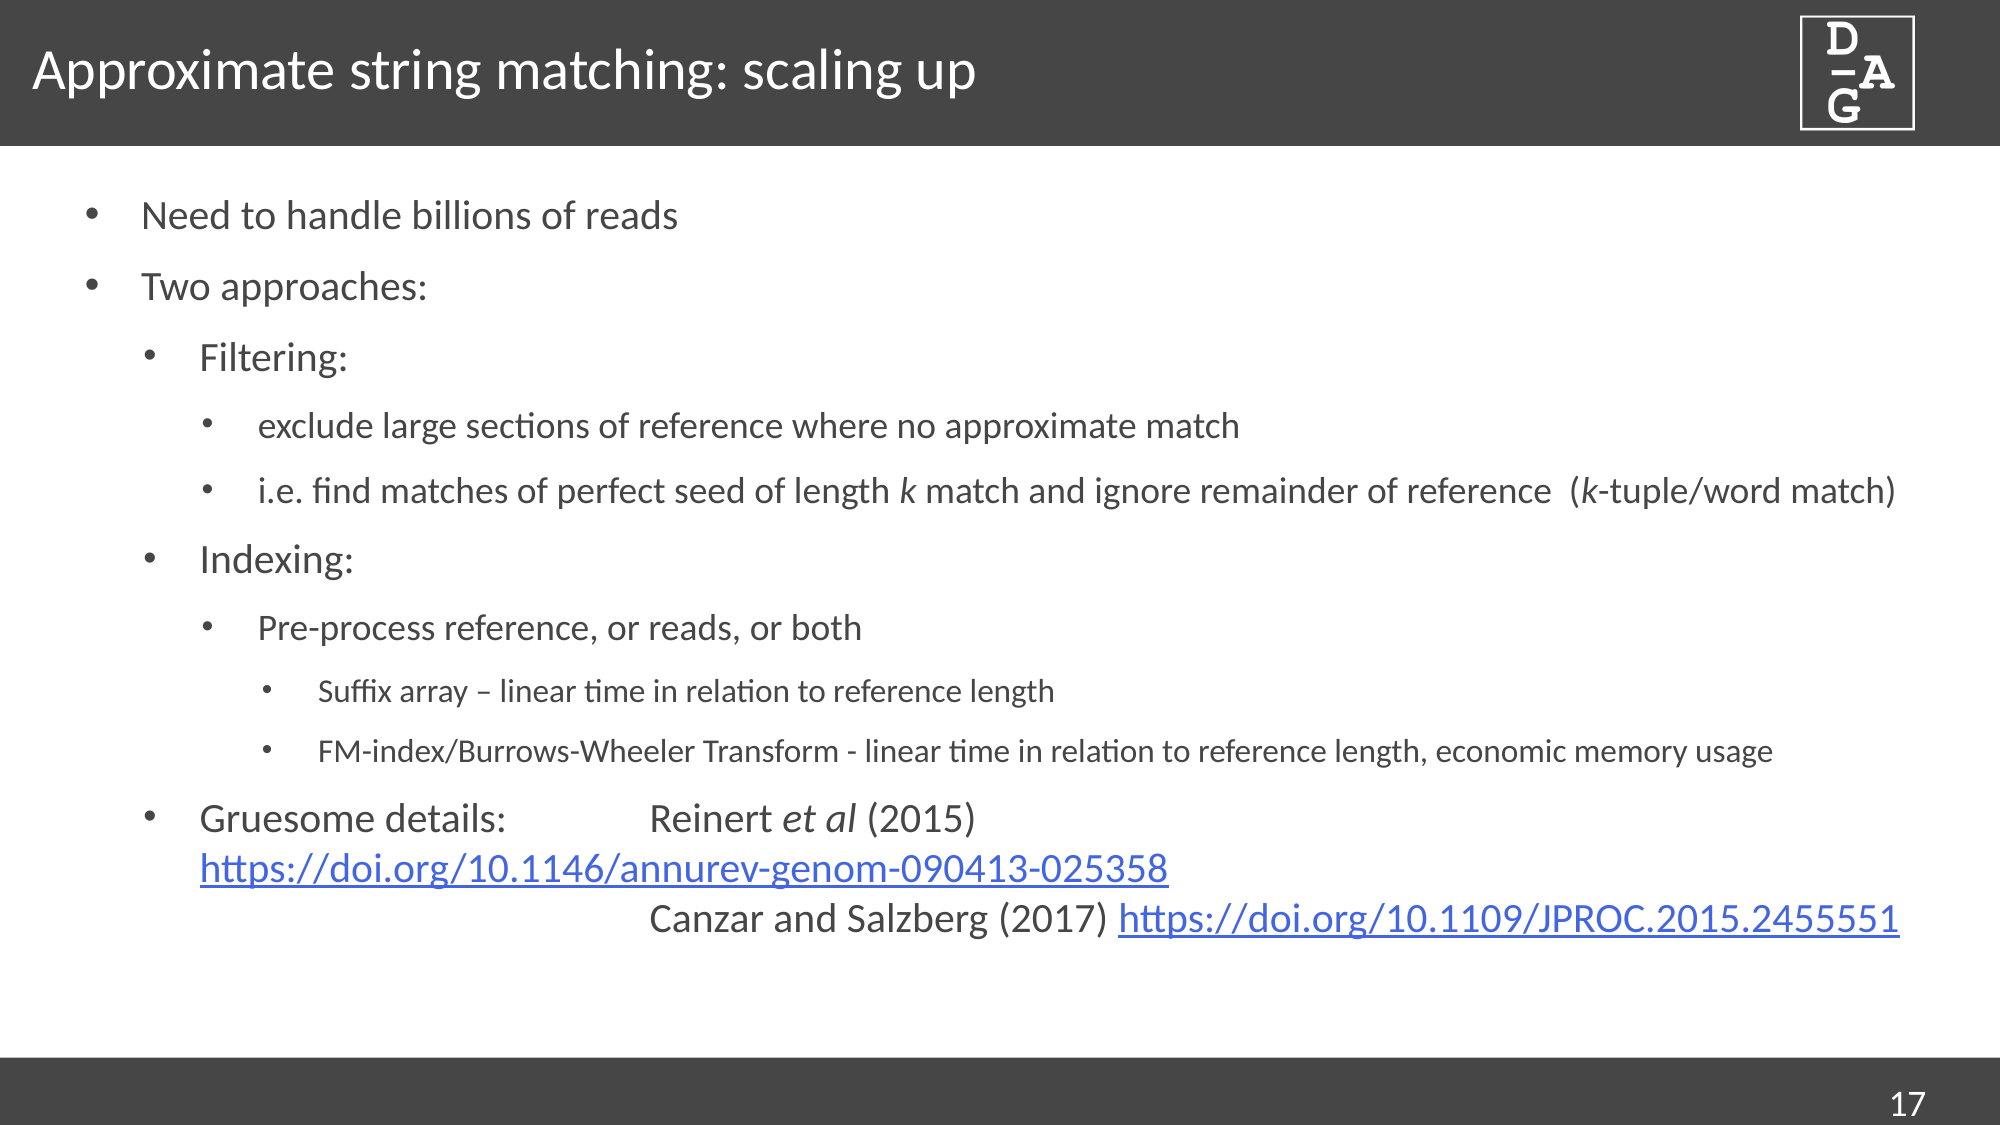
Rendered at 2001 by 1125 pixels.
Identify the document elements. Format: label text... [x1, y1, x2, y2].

title Approximate string matching: scaling up [32, 24, 1760, 122]
slide_number 17 [1873, 1071, 1980, 1109]
list Need to handle billions of reads Two approaches: Filtering: exclude large sections of reference where no approximate match i.e. find matches of perfect seed of length k match and ignore remainder of reference (k-tuple/word match) Indexing: Pre-process reference, or reads, or both Suffix array – linear time in relation to reference length FM-index/Burrows-Wheeler Transform - linear time in relation to reference length, economic memory usage Gruesome details: Reinert et al (2015) https://doi.org/10.1146/annurev-genom-090413-025358 Canzar and Salzberg (2017) https://doi.org/10.1109/JPROC.2015.2455551 [84, 180, 1916, 1031]
picture [1800, 15, 1916, 131]
